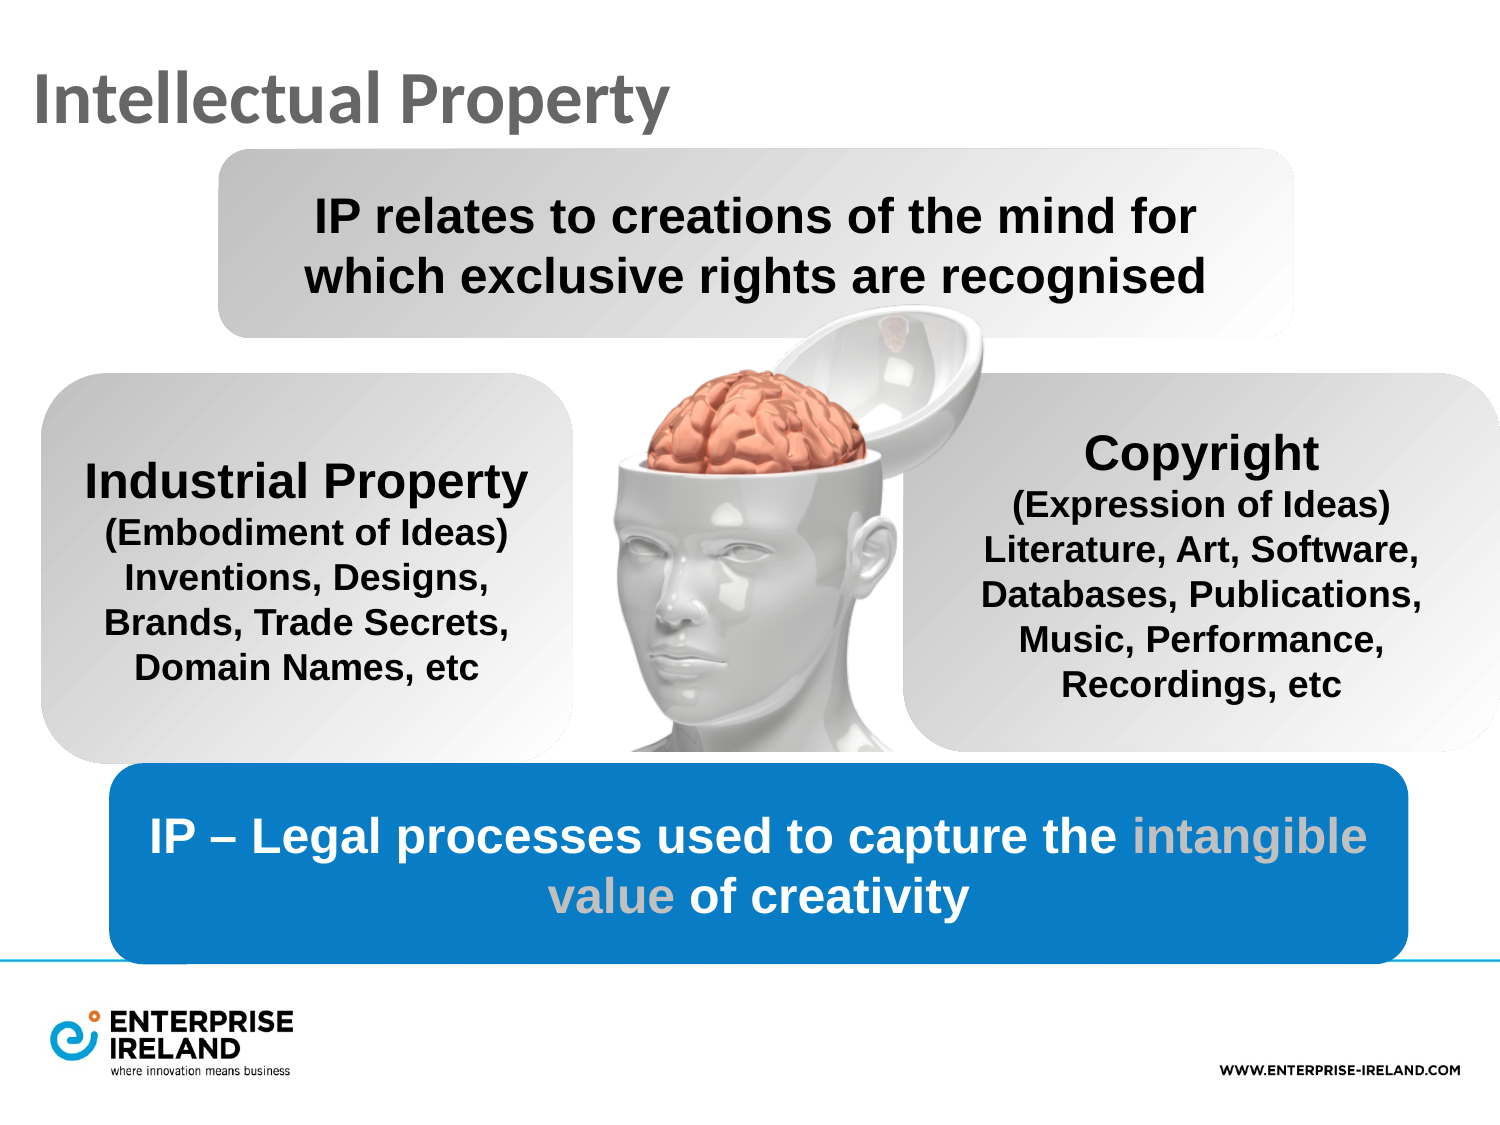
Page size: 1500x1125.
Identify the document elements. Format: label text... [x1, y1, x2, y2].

text_box IP relates to creations of the mind for which exclusive rights are recognised [218, 148, 1294, 338]
text_box IP – Legal processes used to capture the intangible value of creativity [109, 763, 1409, 965]
title Intellectual Property [17, 0, 1500, 188]
picture [0, 959, 1500, 1125]
picture [608, 302, 991, 752]
text_box Industrial Property (Embodiment of Ideas) Inventions, Designs, Brands, Trade Secrets, Domain Names, etc [41, 373, 573, 764]
text_box Copyright (Expression of Ideas) Literature, Art, Software, Databases, Publications, Music, Performance, Recordings, etc [991, 373, 1500, 752]
